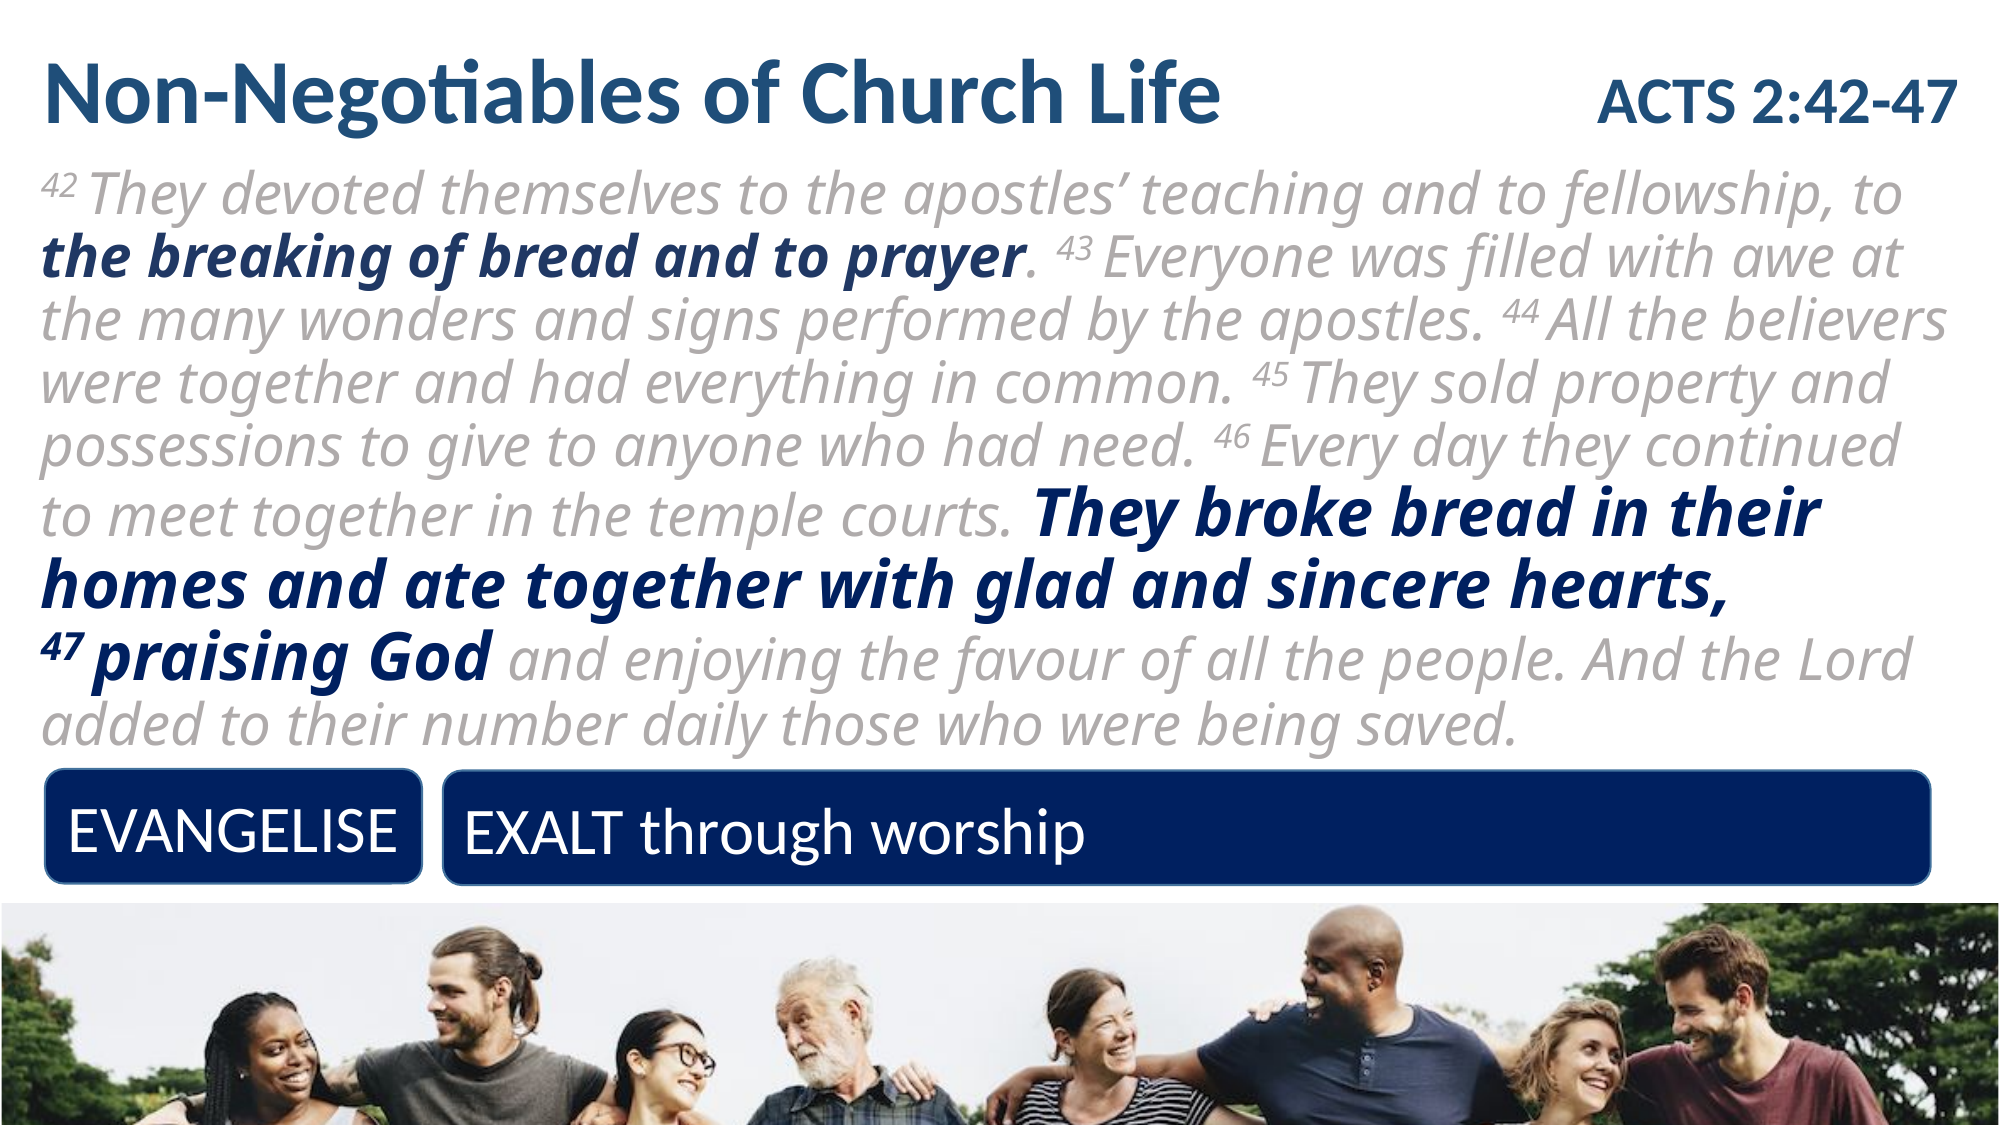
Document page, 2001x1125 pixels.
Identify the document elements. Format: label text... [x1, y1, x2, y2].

text_box EXALT through worship [441, 769, 1932, 887]
text_box EVANGELISE [43, 767, 424, 885]
title 42 They devoted themselves to the apostles’ teaching and to fellowship, to the breaking of bread and to prayer. 43 Everyone was filled with awe at the many wonders and signs performed by the apostles. 44 All the believers were together and had everything in common. 45 They sold property and possessions to give to anyone who had need. 46 Every day they continued to meet together in the temple courts. They broke bread in their homes and ate together with glad and sincere hearts, 47 praising God and enjoying the favour of all the people. And the Lord added to their number daily those who were being saved. [25, 319, 1975, 537]
text_box Non-Negotiables of Church Life ACTS 2:42-47 [1, 4, 2000, 183]
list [1, 903, 1999, 1125]
